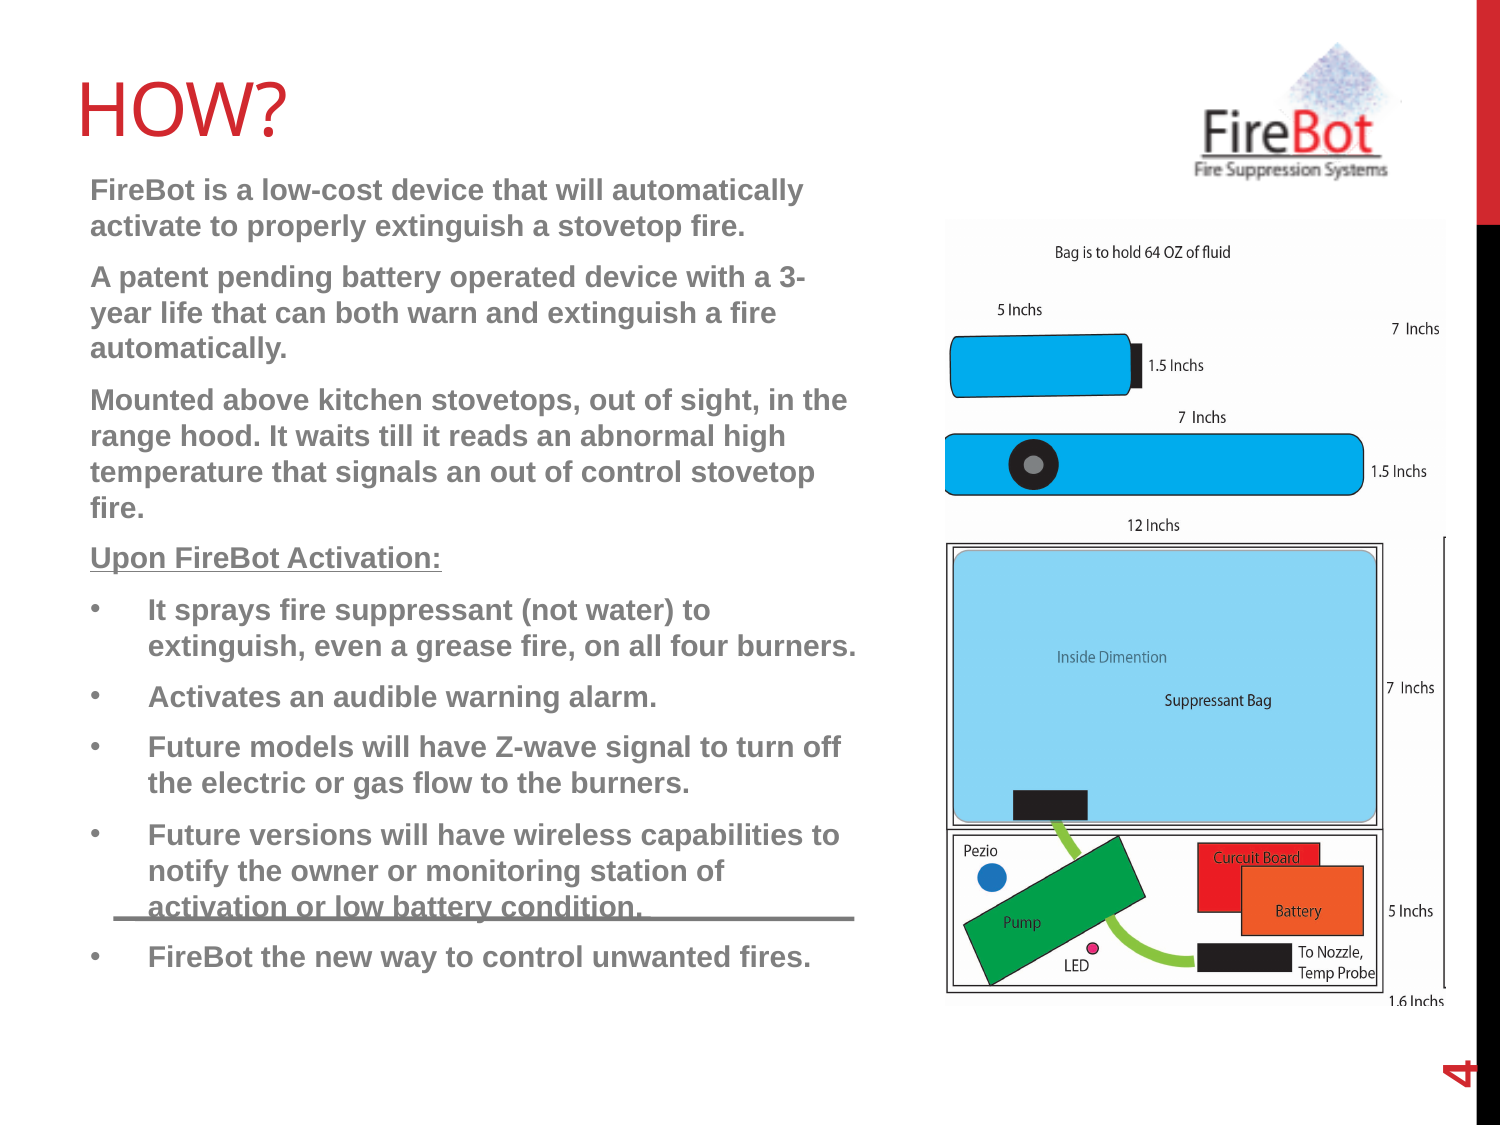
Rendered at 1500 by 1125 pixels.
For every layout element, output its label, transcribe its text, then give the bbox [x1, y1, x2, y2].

list FireBot is a low-cost device that will automatically activate to properly extinguish a stovetop fire. A patent pending battery operated device with a 3-year life that can both warn and extinguish a fire automatically. Mounted above kitchen stovetops, out of sight, in the range hood. It waits till it reads an abnormal high temperature that signals an out of control stovetop fire. Upon FireBot Activation: It sprays fire suppressant (not water) to extinguish, even a grease fire, on all four burners. Activates an audible warning alarm. Future models will have Z-wave signal to turn off the electric or gas flow to the burners. Future versions will have wireless capabilities to notify the owner or monitoring station of activation or low battery condition. FireBot the new way to control unwanted fires. [75, 162, 882, 983]
slide_number 4 [1427, 887, 1488, 1104]
title How? [60, 45, 385, 160]
picture [1009, 440, 1058, 489]
picture [944, 218, 1446, 1006]
picture [1182, 41, 1429, 182]
